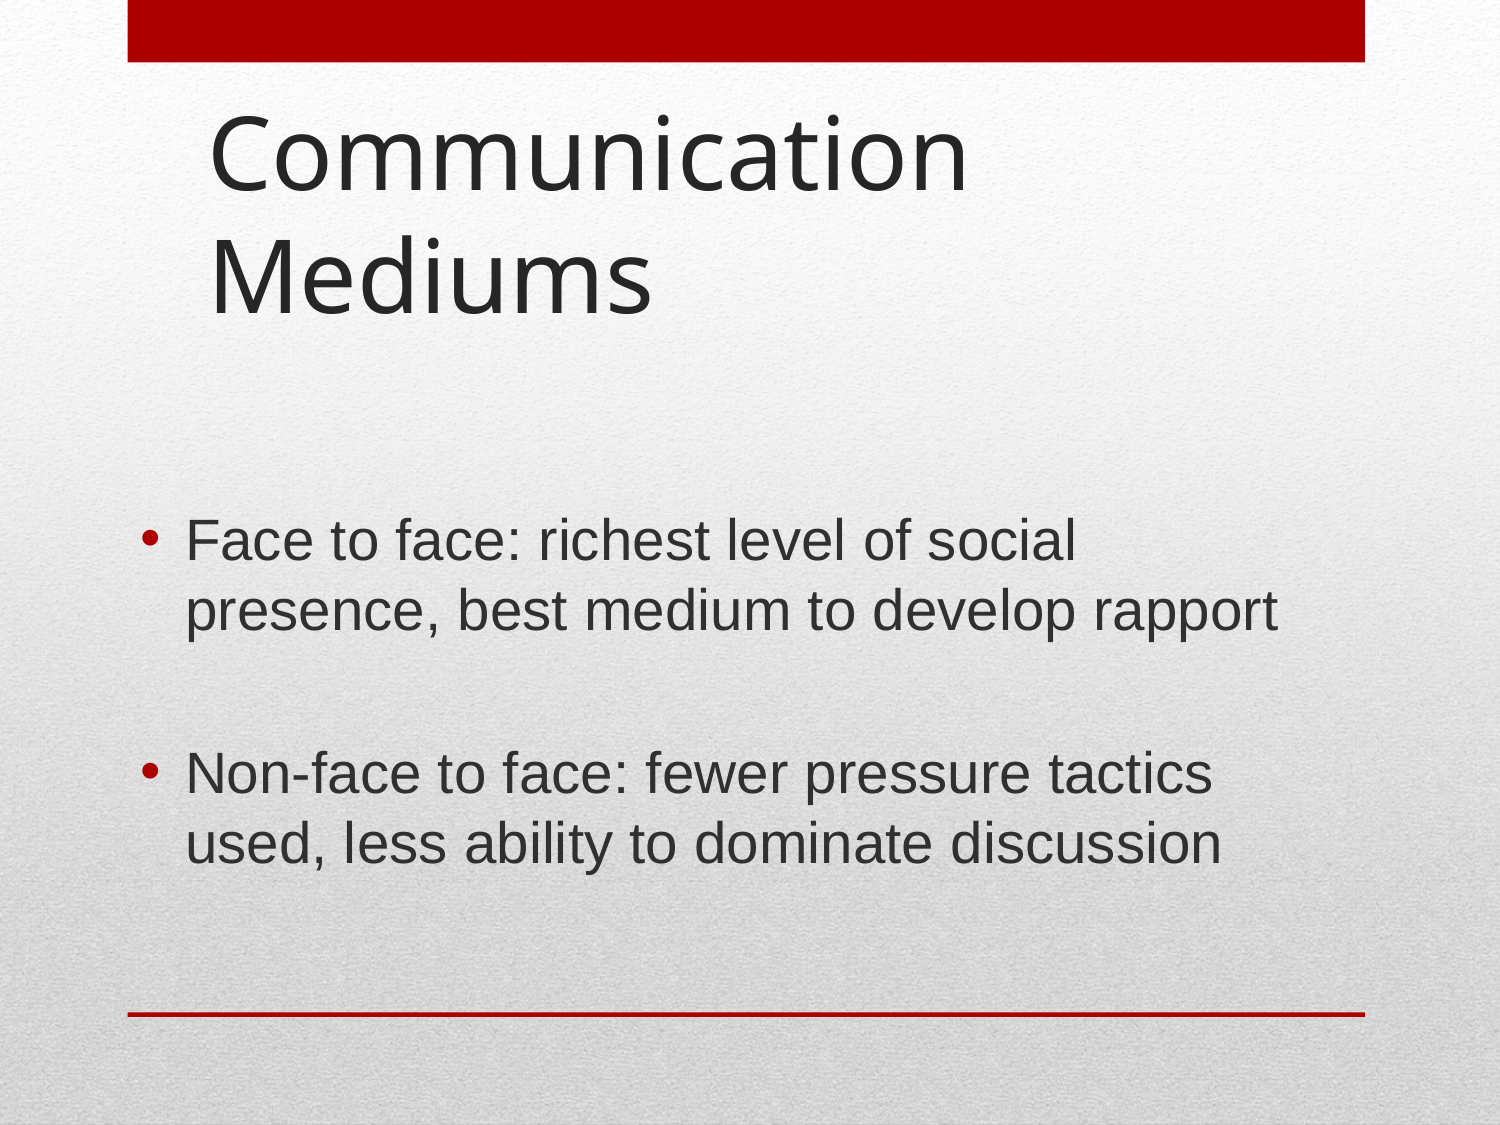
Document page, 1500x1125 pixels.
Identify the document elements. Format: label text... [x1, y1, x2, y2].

list Face to face: richest level of social presence, best medium to develop rapport Non-face to face: fewer pressure tactics used, less ability to dominate discussion [125, 370, 1363, 1008]
title Communication Mediums [192, 79, 1305, 342]
